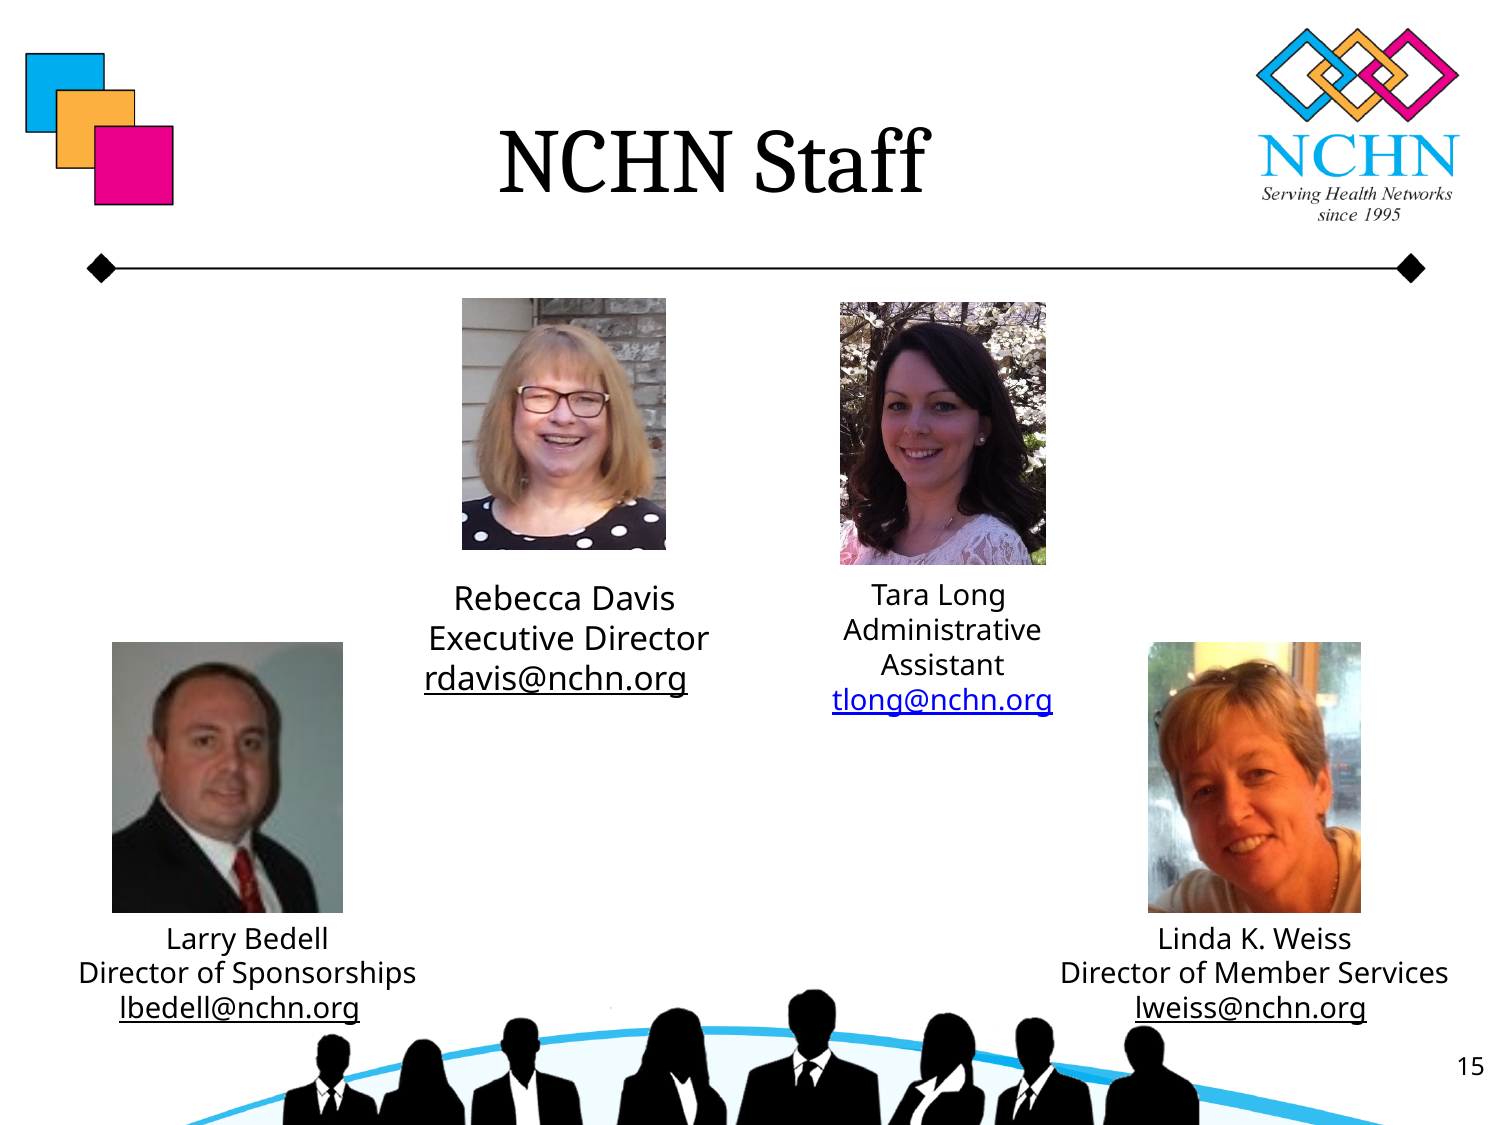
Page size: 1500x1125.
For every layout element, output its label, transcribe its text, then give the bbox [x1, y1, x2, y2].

picture [0, 1, 1500, 1125]
text_box Tara Long Administrative Assistant tlong@nchn.org [768, 568, 1117, 729]
text_box Rebecca Davis Executive Director rdavis@nchn.org [287, 524, 835, 710]
slide_number 15 [1149, 1037, 1500, 1098]
text_box Larry Bedell Director of Sponsorships lbedell@nchn.org [31, 912, 464, 1037]
title NCHN Staff [125, 62, 1300, 250]
text_box Linda K. Weiss Director of Member Services lweiss@nchn.org [1042, 912, 1468, 1037]
